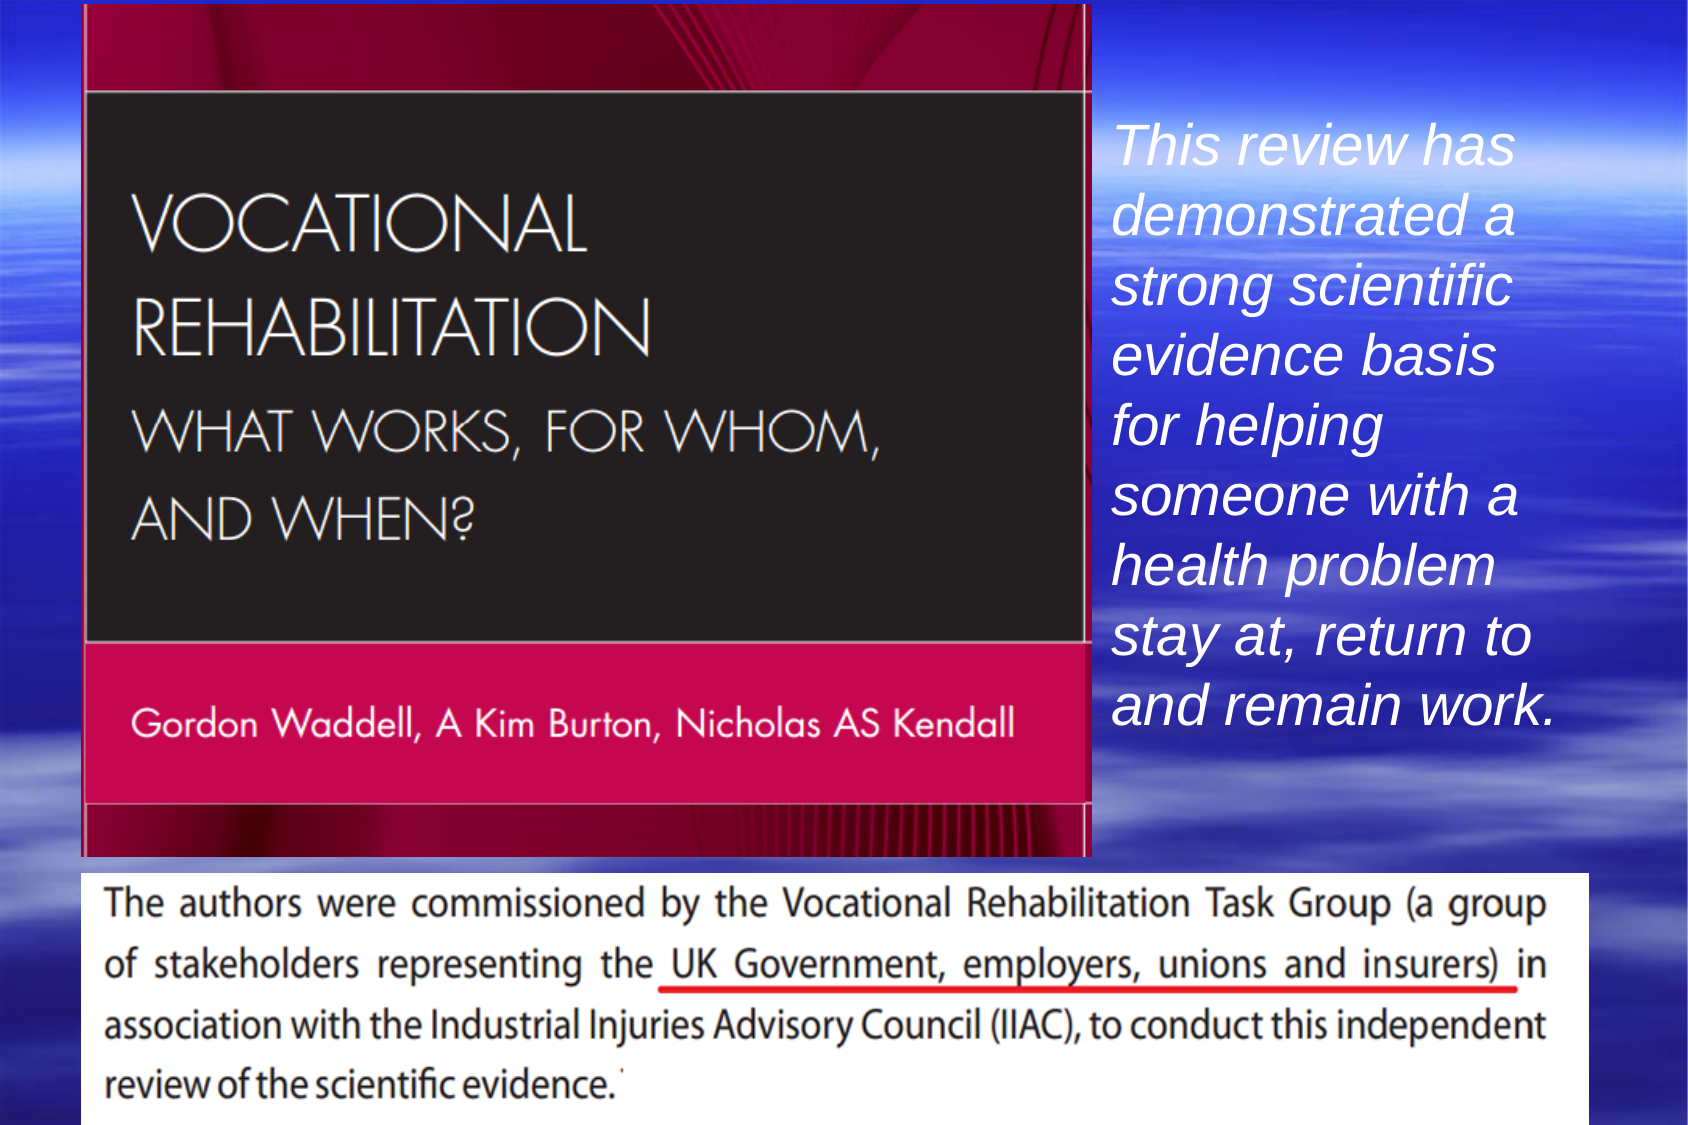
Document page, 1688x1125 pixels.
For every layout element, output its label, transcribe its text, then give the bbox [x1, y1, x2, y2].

picture [0, 0, 1688, 1125]
text_box This review has demonstrated a strong scientific evidence basis for helping someone with a health problem stay at, return to and remain work. [1097, 99, 1580, 745]
